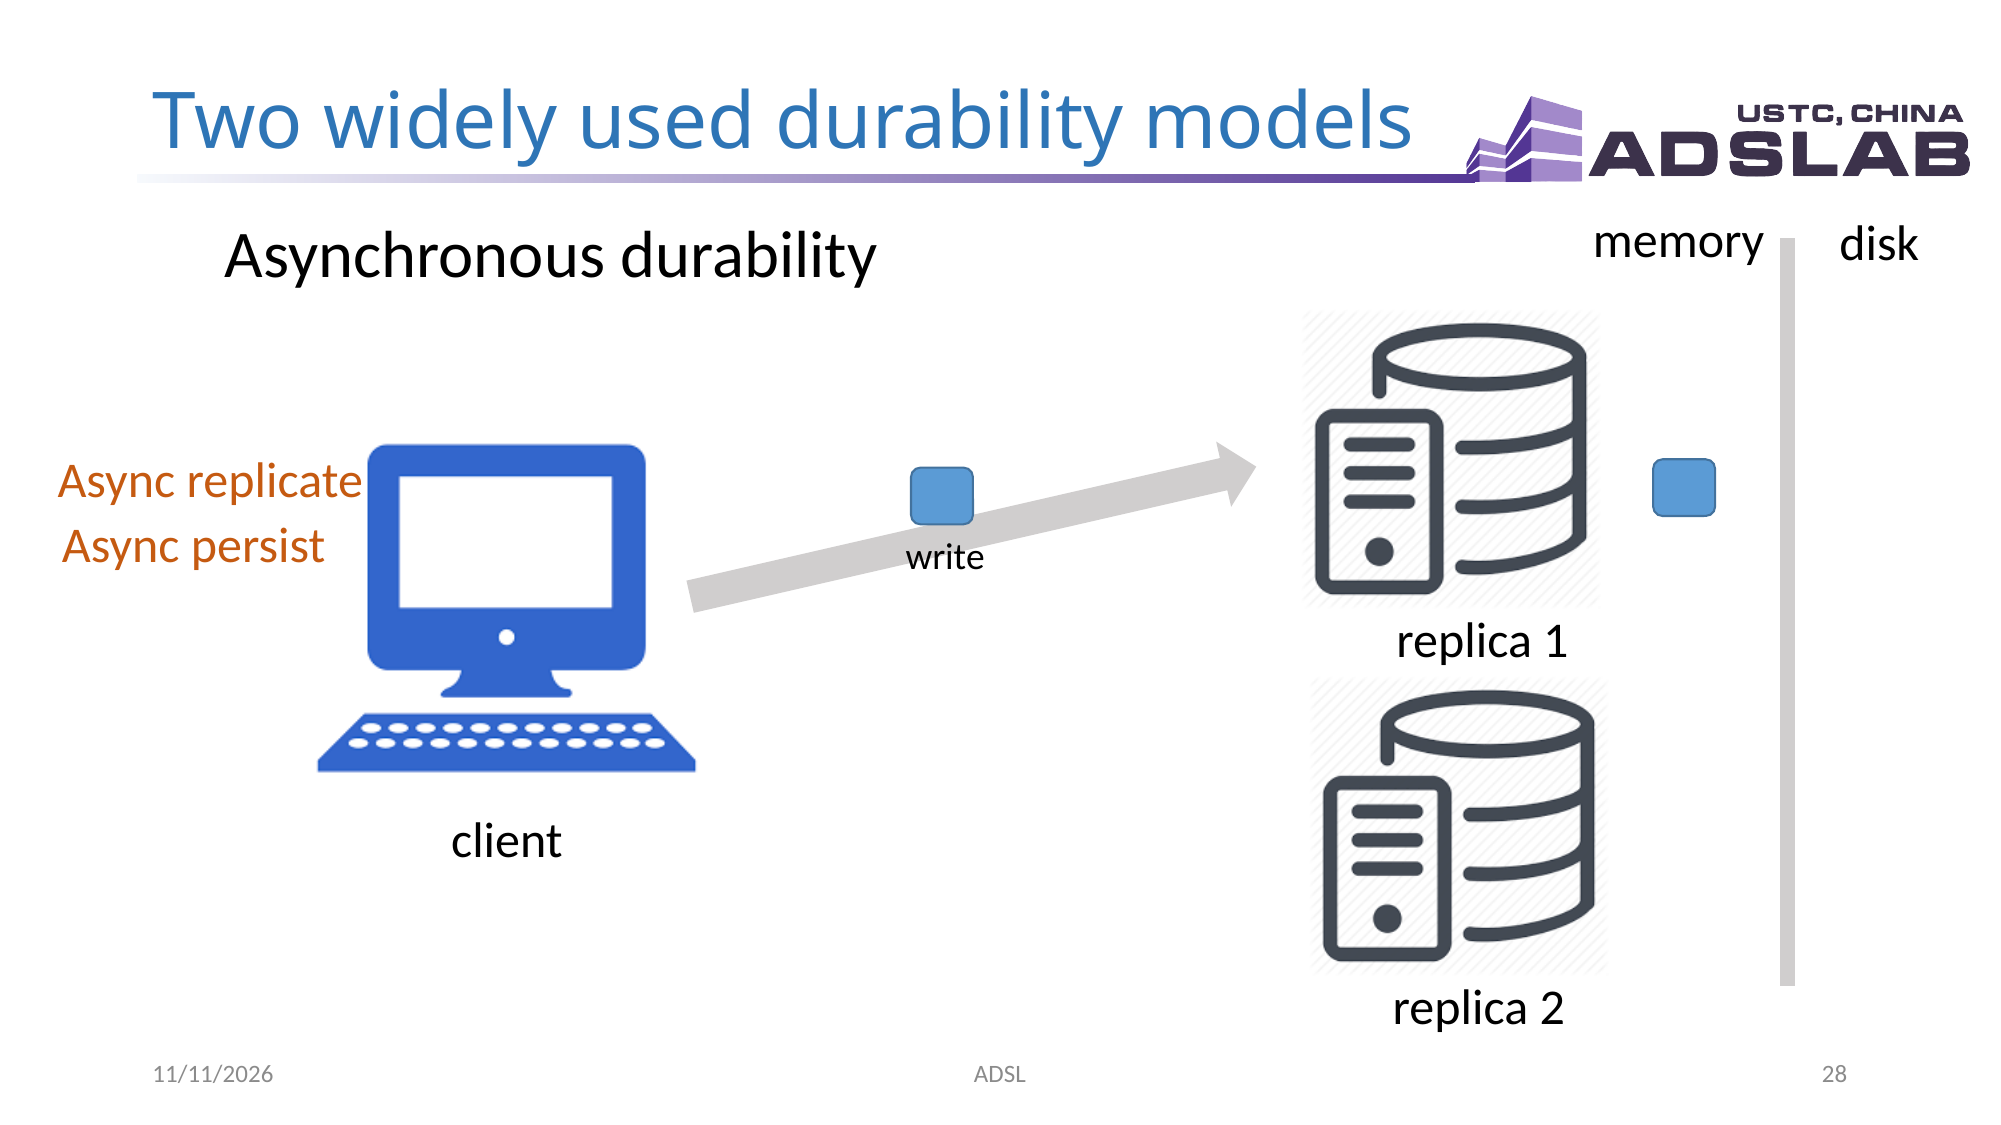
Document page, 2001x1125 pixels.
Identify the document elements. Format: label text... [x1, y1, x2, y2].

picture [1309, 676, 1609, 976]
text_box disk [1824, 202, 1935, 278]
text_box [970, 441, 1257, 543]
text_box replica 2 [1377, 976, 1580, 1042]
picture [1301, 309, 1601, 609]
slide_number 28 [1412, 1042, 1863, 1103]
text_box [1780, 238, 1795, 986]
text_box [1652, 458, 1717, 518]
text_box memory [1578, 199, 1780, 275]
picture [315, 417, 699, 800]
text_box client [436, 800, 578, 875]
text_box Async persist [47, 505, 315, 581]
picture [1459, 93, 1976, 183]
text_box [909, 466, 975, 524]
text_box write [890, 524, 1000, 584]
footer ADSL [662, 1042, 1338, 1103]
text_box replica 1 [1381, 609, 1584, 676]
text_box [699, 533, 890, 612]
text_box Asynchronous durability [210, 203, 893, 298]
text_box Async replicate [42, 440, 315, 515]
title Two widely used durability models [137, 70, 1459, 175]
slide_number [137, 1042, 588, 1103]
